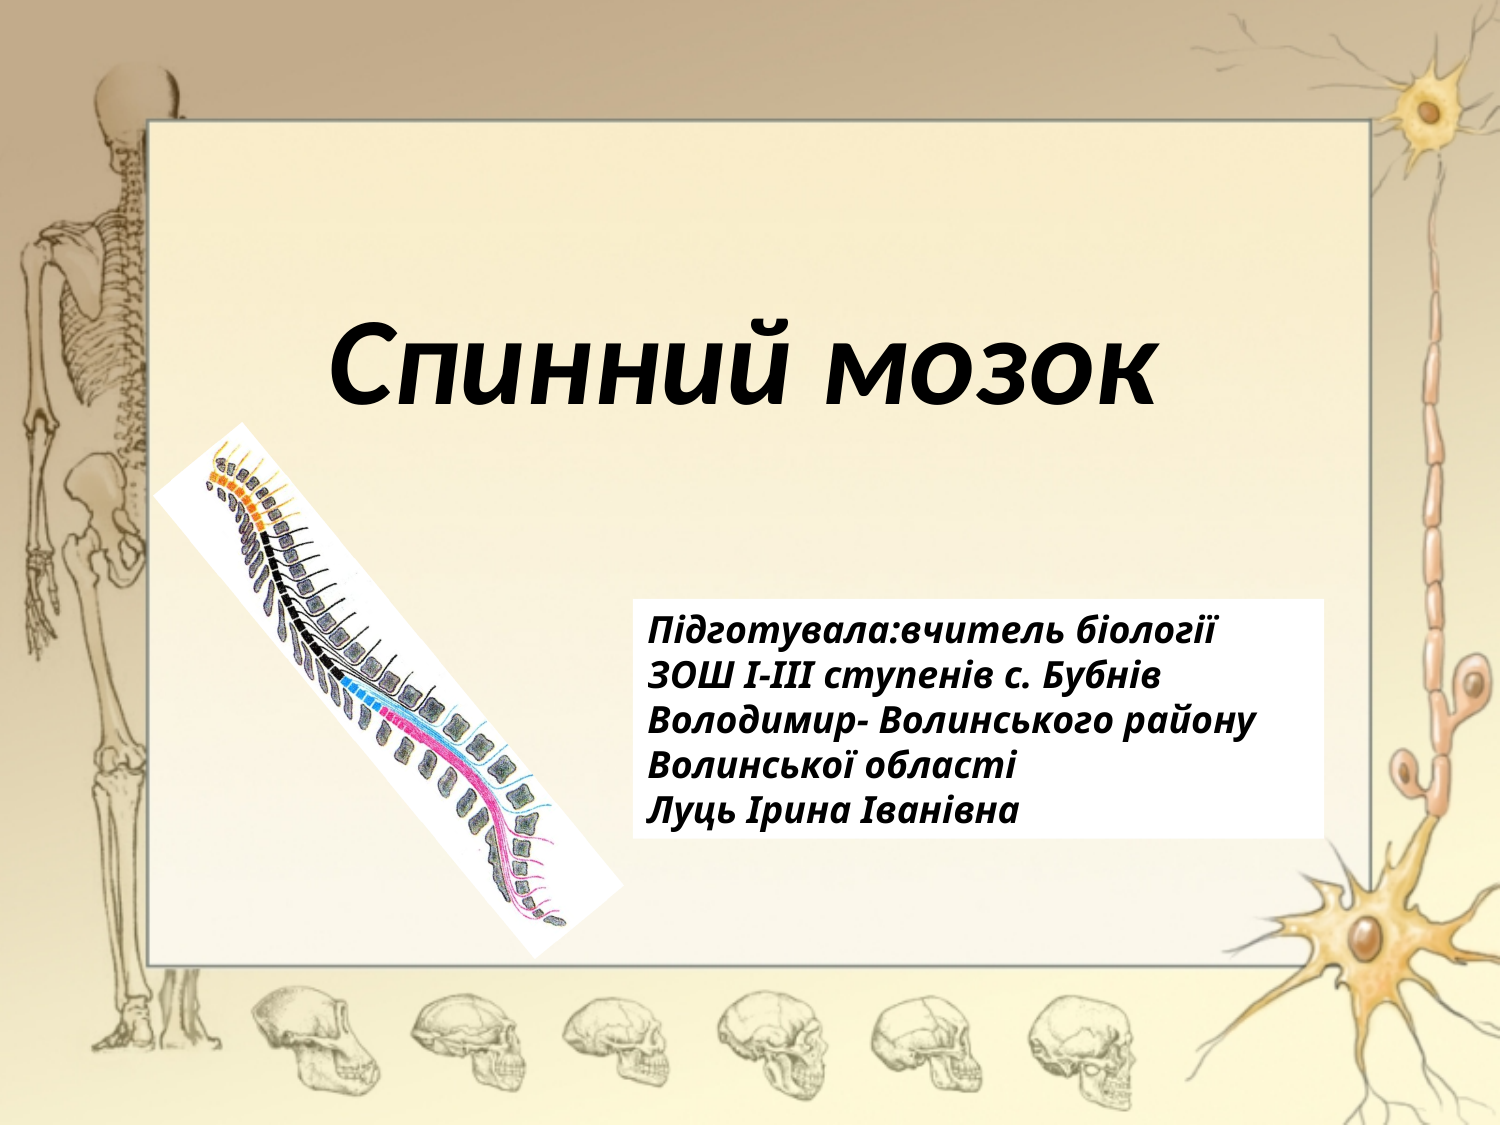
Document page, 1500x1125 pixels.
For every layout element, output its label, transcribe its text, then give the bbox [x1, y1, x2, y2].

picture [0, 0, 1500, 1125]
text_box Підготувала:вчитель біології ЗОШ І-ІІІ ступенів с. Бубнів Володимир- Волинського району Волинської області Луць Ірина Іванівна [632, 598, 1325, 839]
title Спинний мозок [105, 234, 1381, 476]
